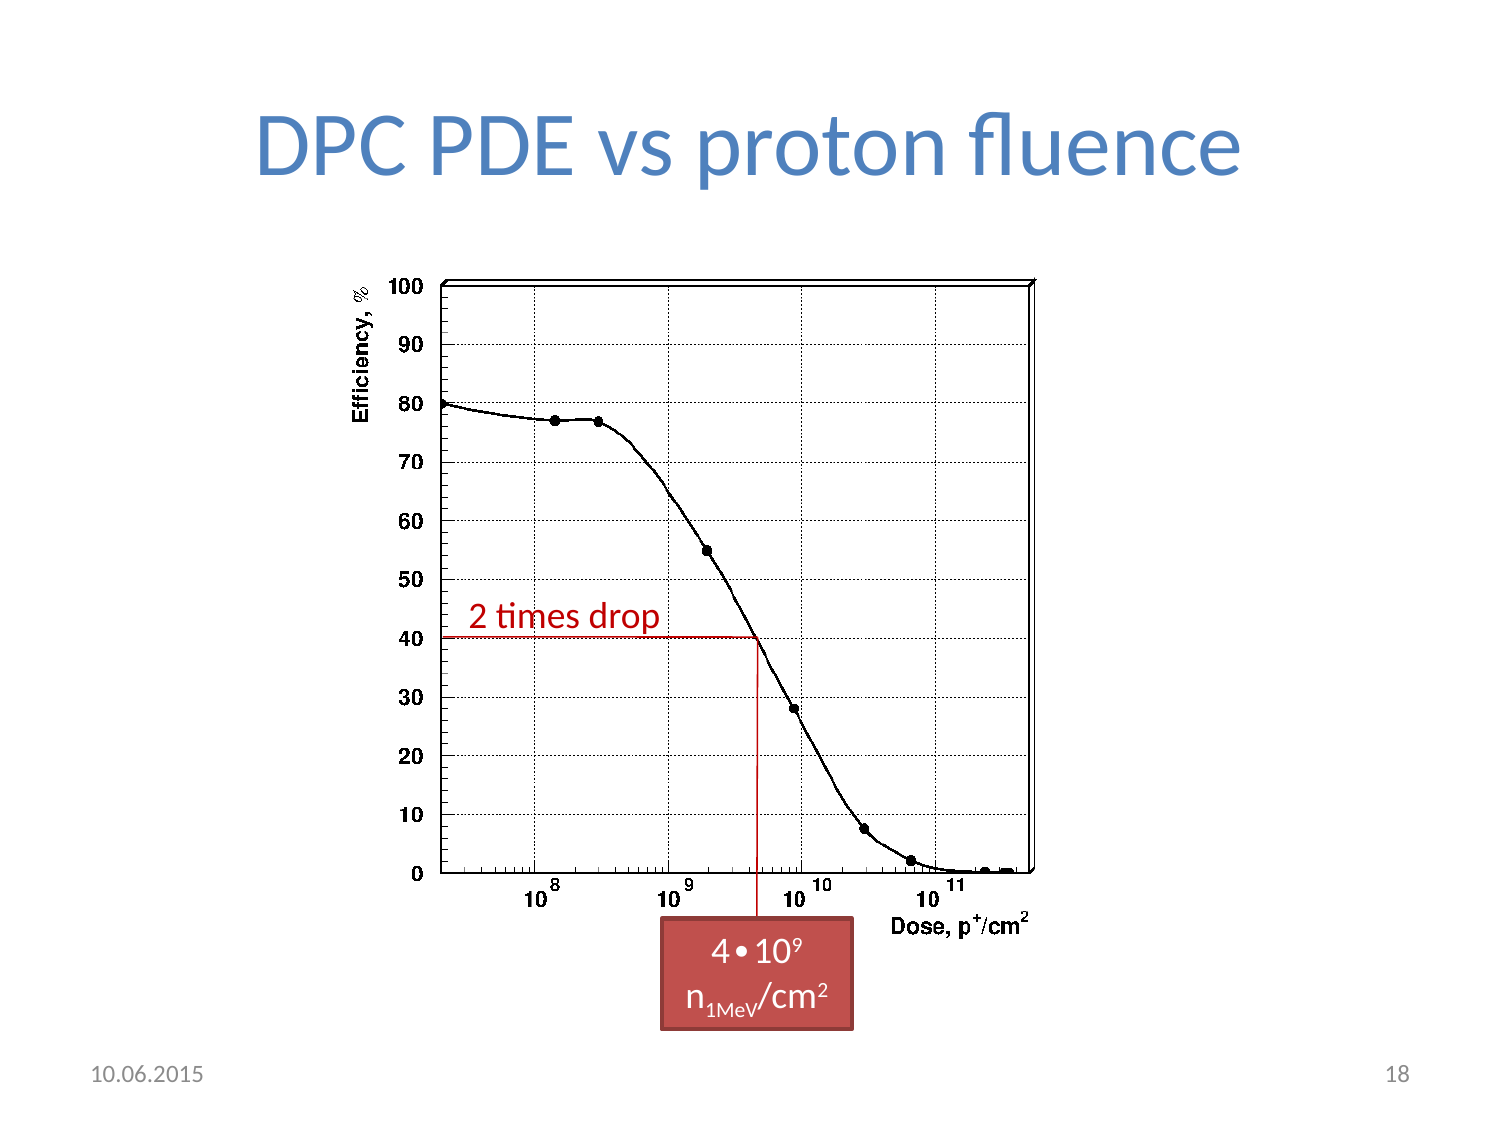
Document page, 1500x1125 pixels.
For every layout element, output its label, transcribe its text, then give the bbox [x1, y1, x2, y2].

slide_number 18 [1074, 1042, 1425, 1103]
title DPC PDE vs proton fluence [75, 45, 1425, 233]
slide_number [75, 1042, 425, 1103]
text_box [442, 583, 853, 1025]
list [330, 221, 1101, 946]
